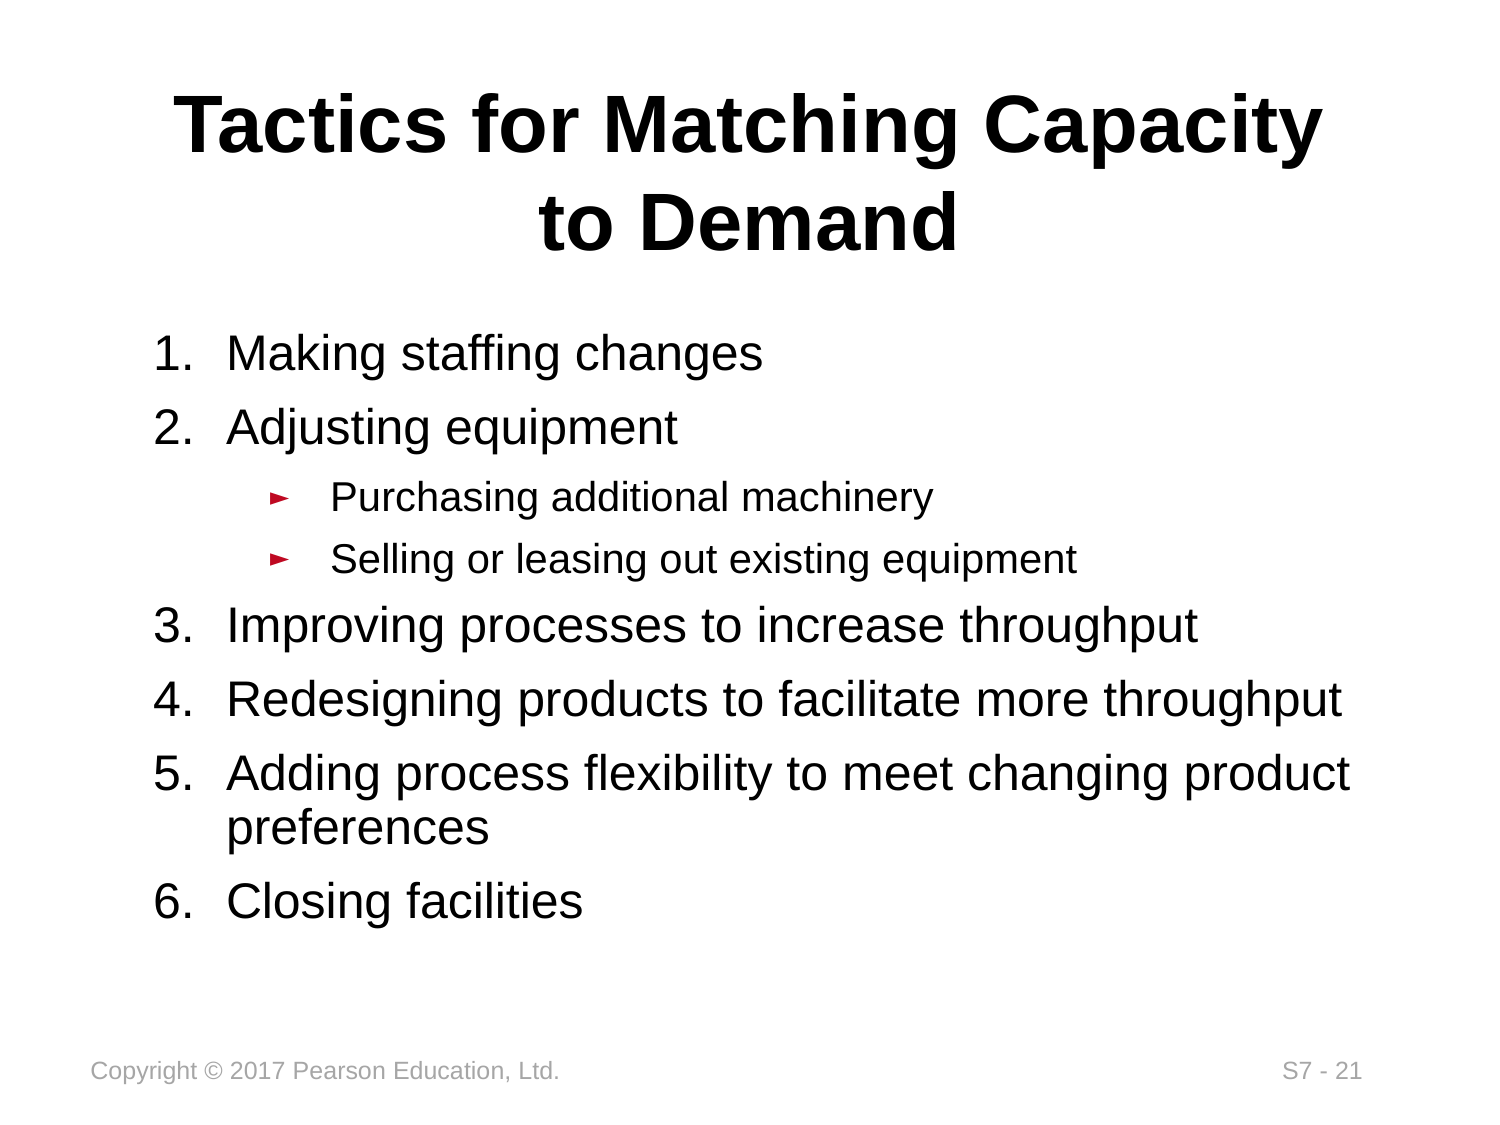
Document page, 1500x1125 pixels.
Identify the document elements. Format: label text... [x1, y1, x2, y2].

title Tactics for Matching Capacity to Demand [112, 62, 1388, 275]
text_box Making staffing changes Adjusting equipment Purchasing additional machinery Selling or leasing out existing equipment Improving processes to increase throughput Redesigning products to facilitate more throughput Adding process flexibility to meet changing product preferences Closing facilities [138, 320, 1388, 937]
